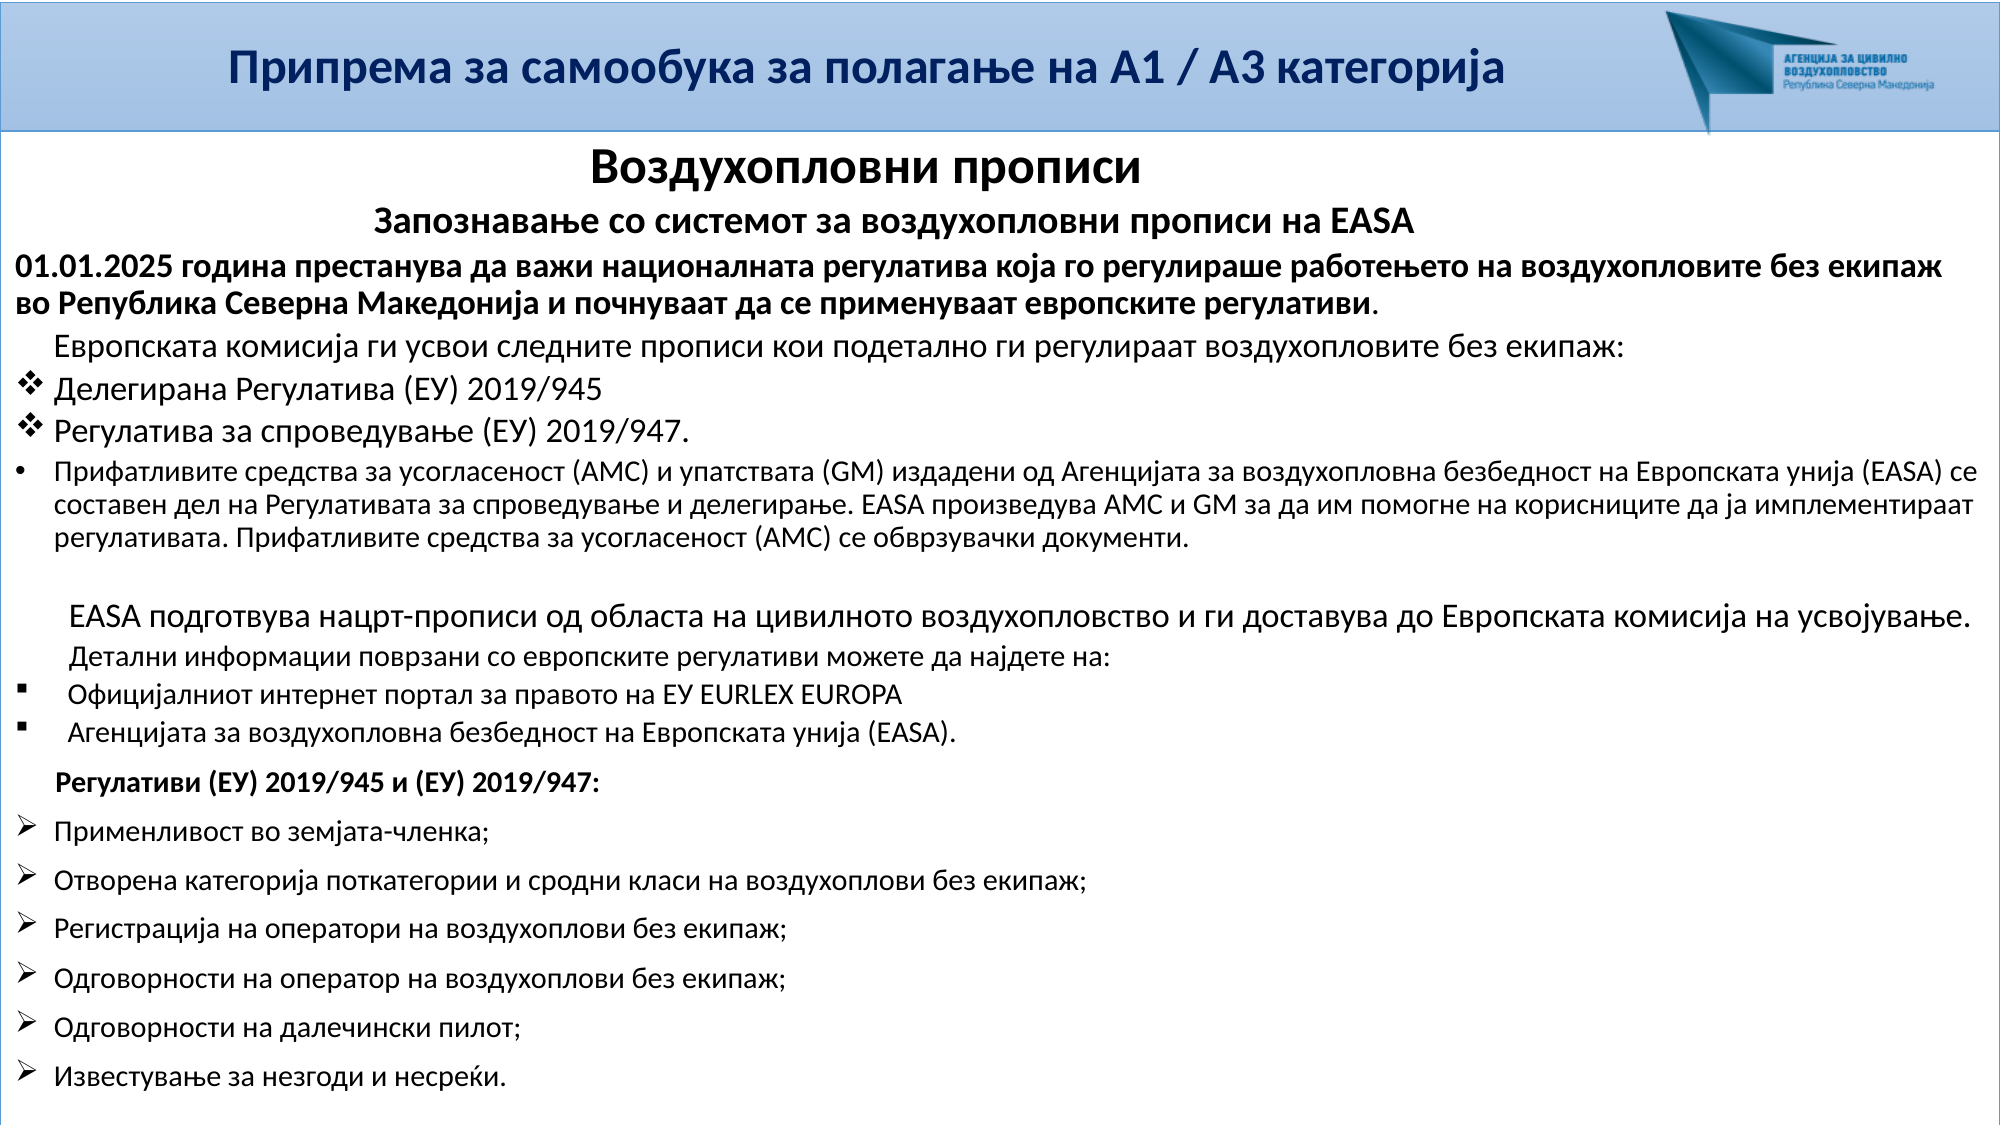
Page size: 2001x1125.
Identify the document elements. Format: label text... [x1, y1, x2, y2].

list Воздухопловни прописи Запознавање со системот за воздухопловни прописи на EASA 01.01.2025 година престанува да важи националната регулатива која го регулираше работењето на воздухопловите без екипаж во Република Северна Македонија и почнуваат да се применуваат европските регулативи. Европската комисија ги усвои следните прописи кои подетално ги регулираат воздухопловите без екипаж: Делегирана Регулатива (ЕУ) 2019/945 Регулатива за спроведување (ЕУ) 2019/947. Прифатливите средства за усогласеност (AMC) и упатствата (GM) издадени од Агенцијата за воздухопловна безбедност на Европската унија (EASA) се составен дел на Регулативата за спроведување и делегирање. EASA произведува AMC и GM за да им помогне на корисниците да ја имплементираат регулативата. Прифатливите средства за усогласеност (AMC) се обврзувачки документи. EASA подготвува нацрт-прописи од областа на цивилното воздухопловство и ги доставува до Европската комисија на усвојување. Детални информации поврзани со европските регулативи можете да најдете на: Официјалниот интернет портал за правото на ЕУ EURLEX EUROPA Агенцијата за воздухопловна безбедност на Европската унија (EASA). Регулативи (ЕУ) 2019/945 и (ЕУ) 2019/947: Применливост во земјата-членка; Отворена категорија поткатегории и сродни класи на воздухоплови без екипаж; Регистрација на оператори на воздухоплови без екипаж; Одговорности на оператор на воздухоплови без екипаж; Одговорности на далечински пилот; Известување за незгоди и несреќи. [0, 130, 2000, 1125]
picture [1598, 2, 2000, 145]
title Припрема за самообука за полагање на А1 / А3 категорија [0, 2, 1598, 130]
